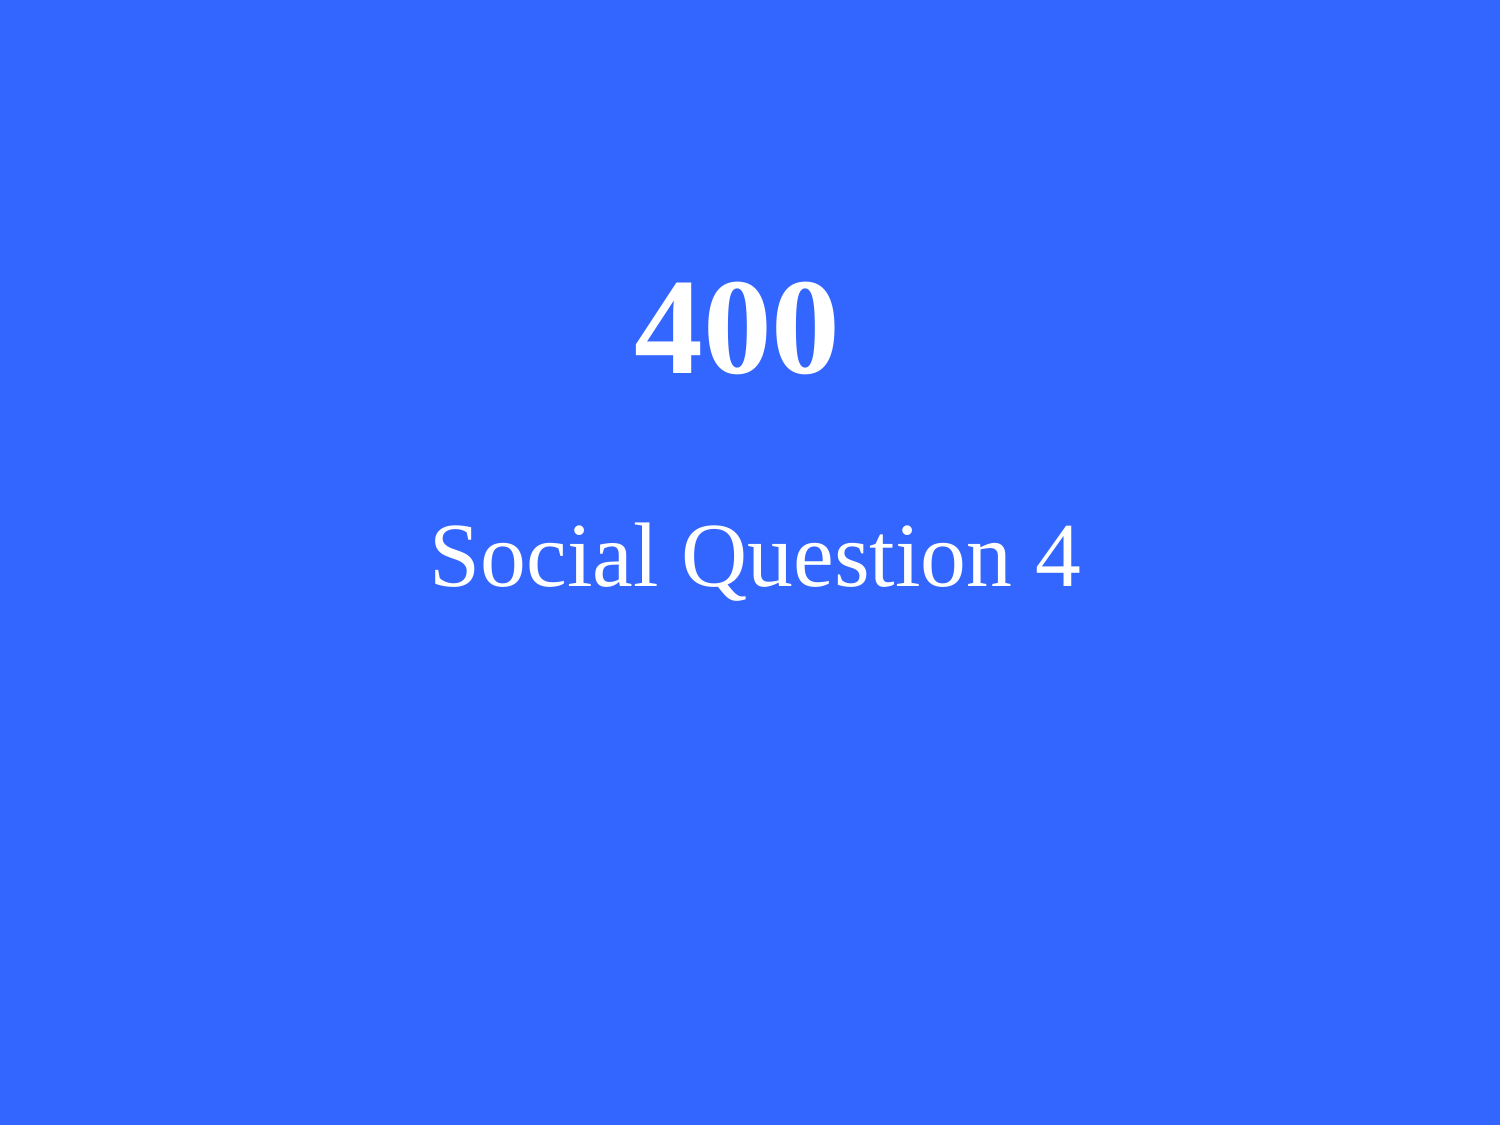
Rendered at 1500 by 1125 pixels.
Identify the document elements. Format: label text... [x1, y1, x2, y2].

title 400 [99, 224, 1375, 413]
subtitle Social Question 4 [125, 487, 1388, 913]
